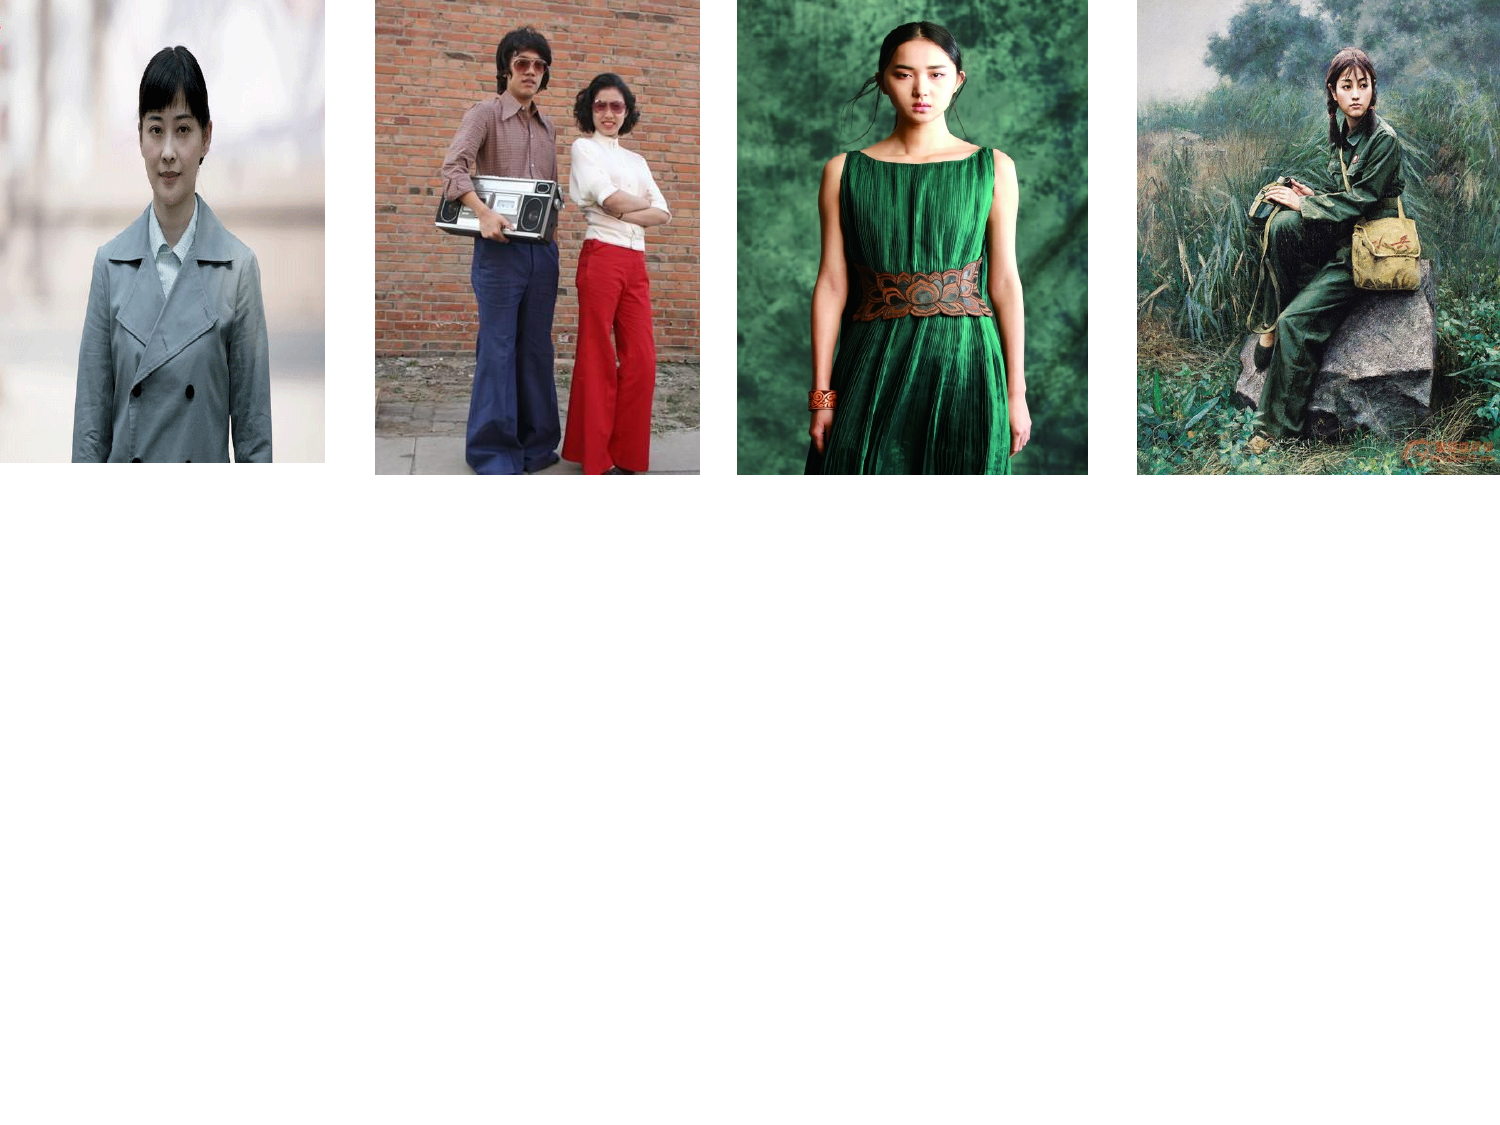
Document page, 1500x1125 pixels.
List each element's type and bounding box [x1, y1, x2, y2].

picture [737, 0, 1088, 475]
picture [1137, 0, 1500, 475]
picture [374, 0, 700, 475]
picture [0, 0, 325, 463]
